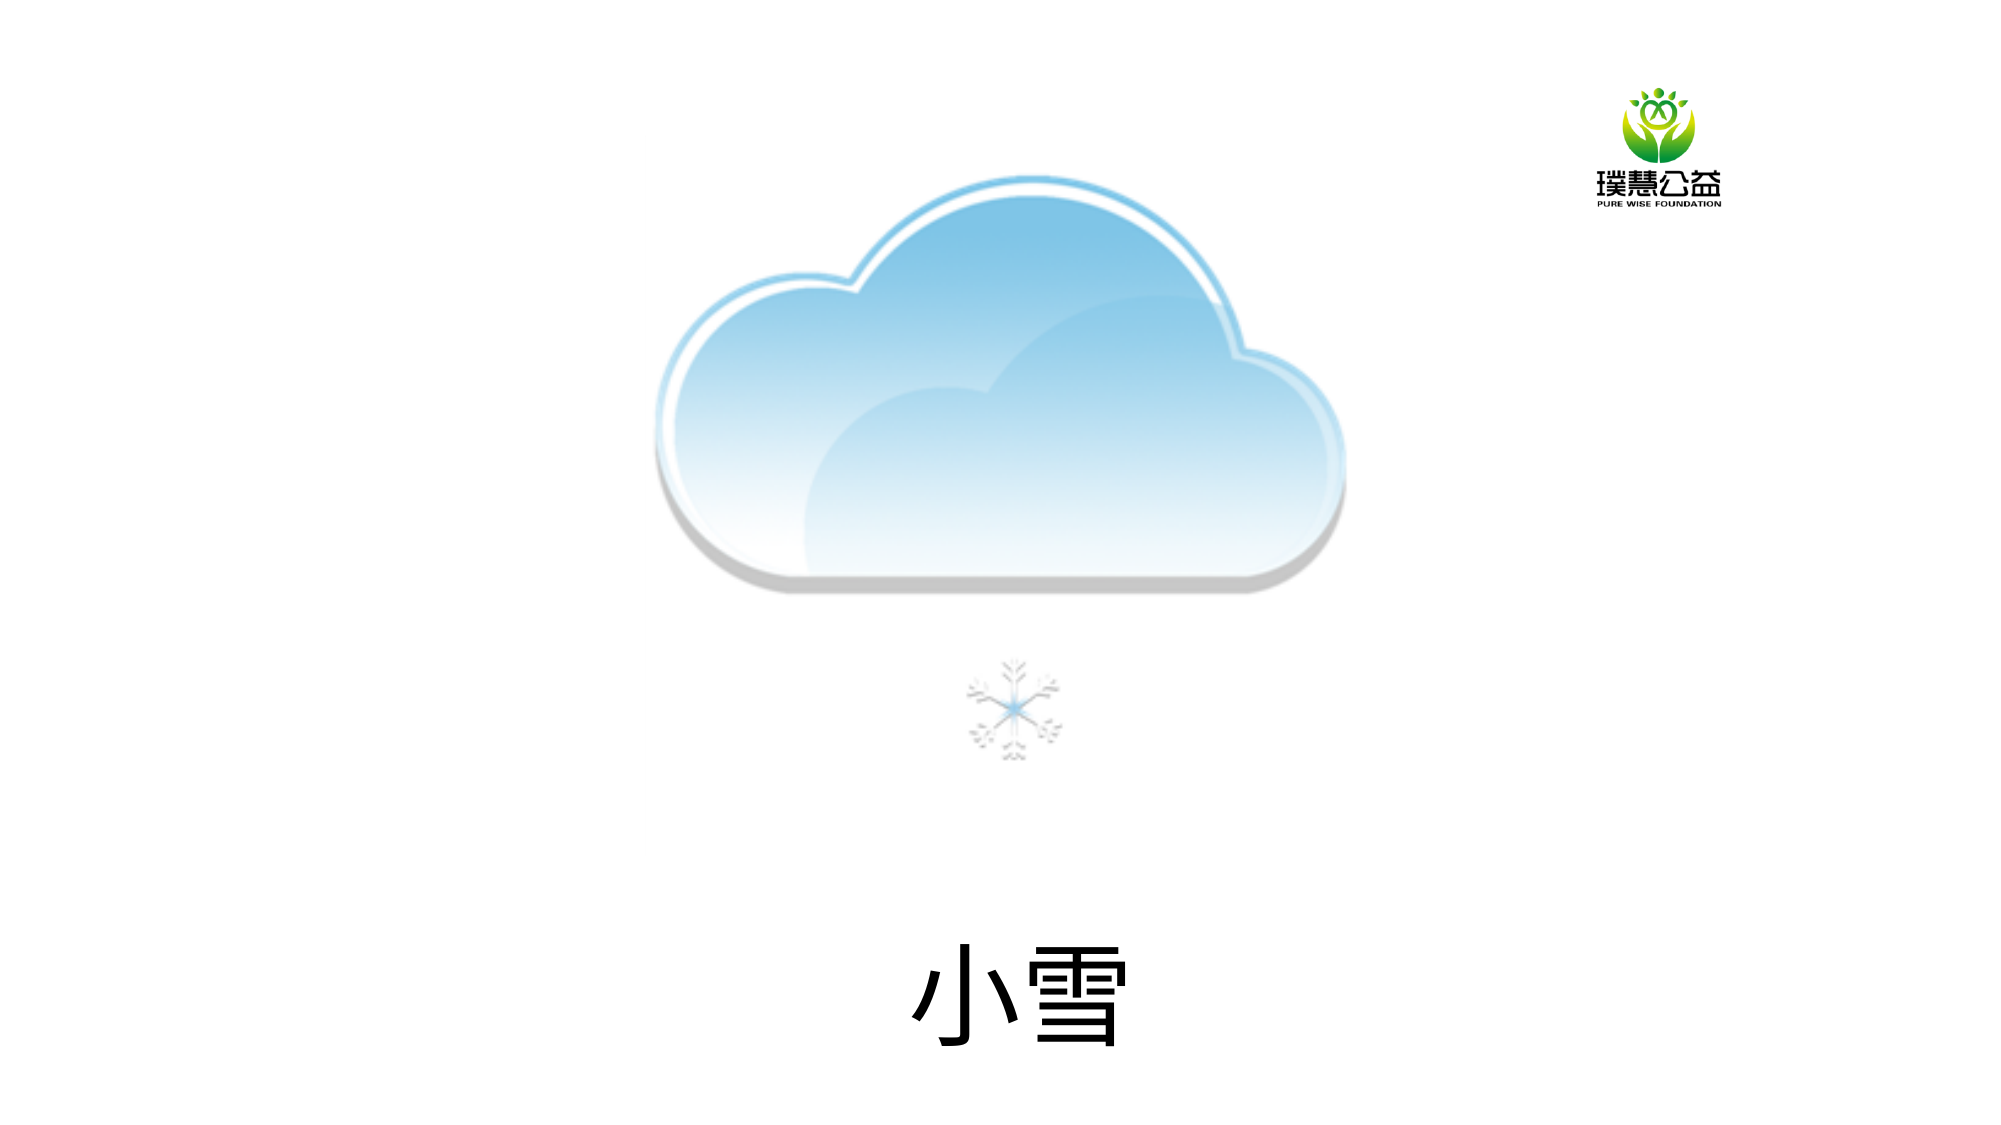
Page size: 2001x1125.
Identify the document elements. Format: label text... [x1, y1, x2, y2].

picture [1563, 59, 1750, 235]
picture [644, 135, 1357, 856]
text_box 小雪 [894, 917, 1177, 1056]
